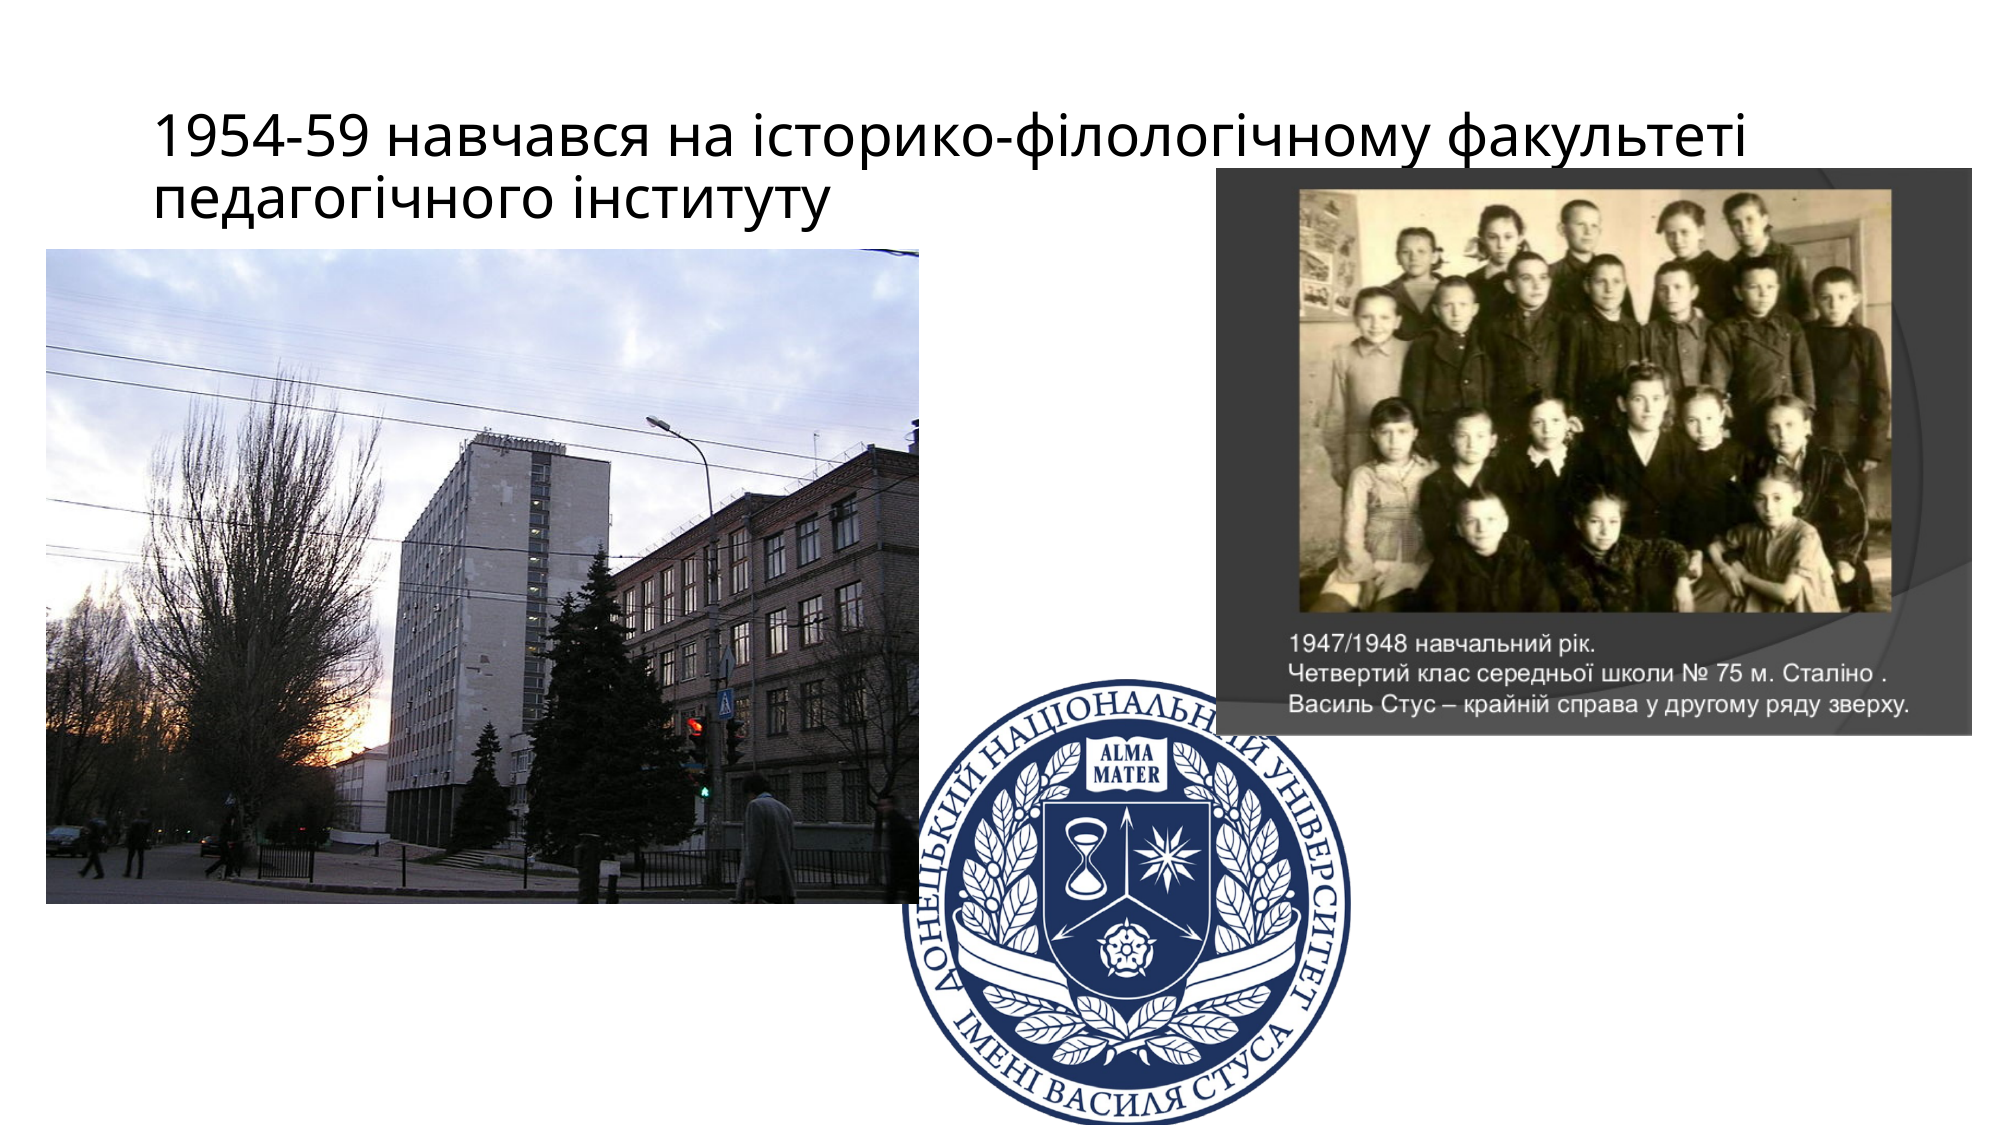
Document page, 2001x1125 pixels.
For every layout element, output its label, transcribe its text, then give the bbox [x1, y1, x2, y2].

title 1954-59 навчався на історико-філологічному факультеті педагогічного інституту [137, 59, 1863, 278]
picture [1216, 168, 1972, 736]
picture [46, 249, 919, 904]
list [901, 679, 1351, 1125]
